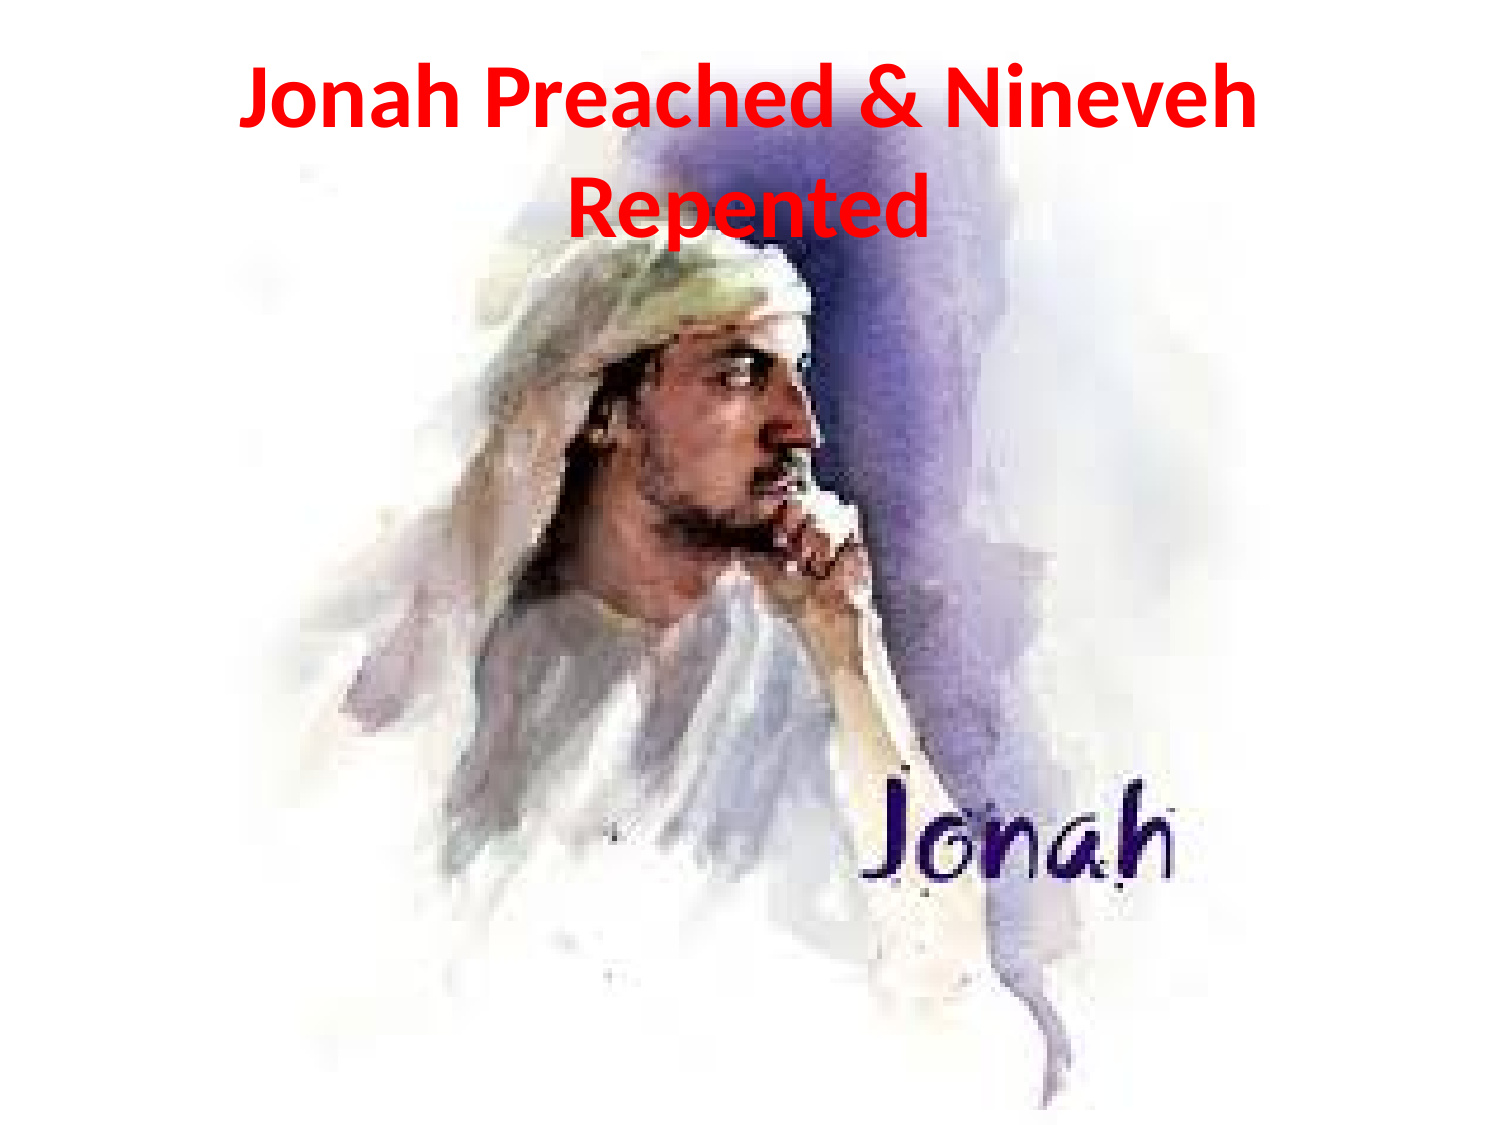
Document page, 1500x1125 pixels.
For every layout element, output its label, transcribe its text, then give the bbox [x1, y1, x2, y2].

picture [224, 51, 1276, 1125]
title Jonah Preached & Nineveh Repented [112, 24, 1388, 267]
